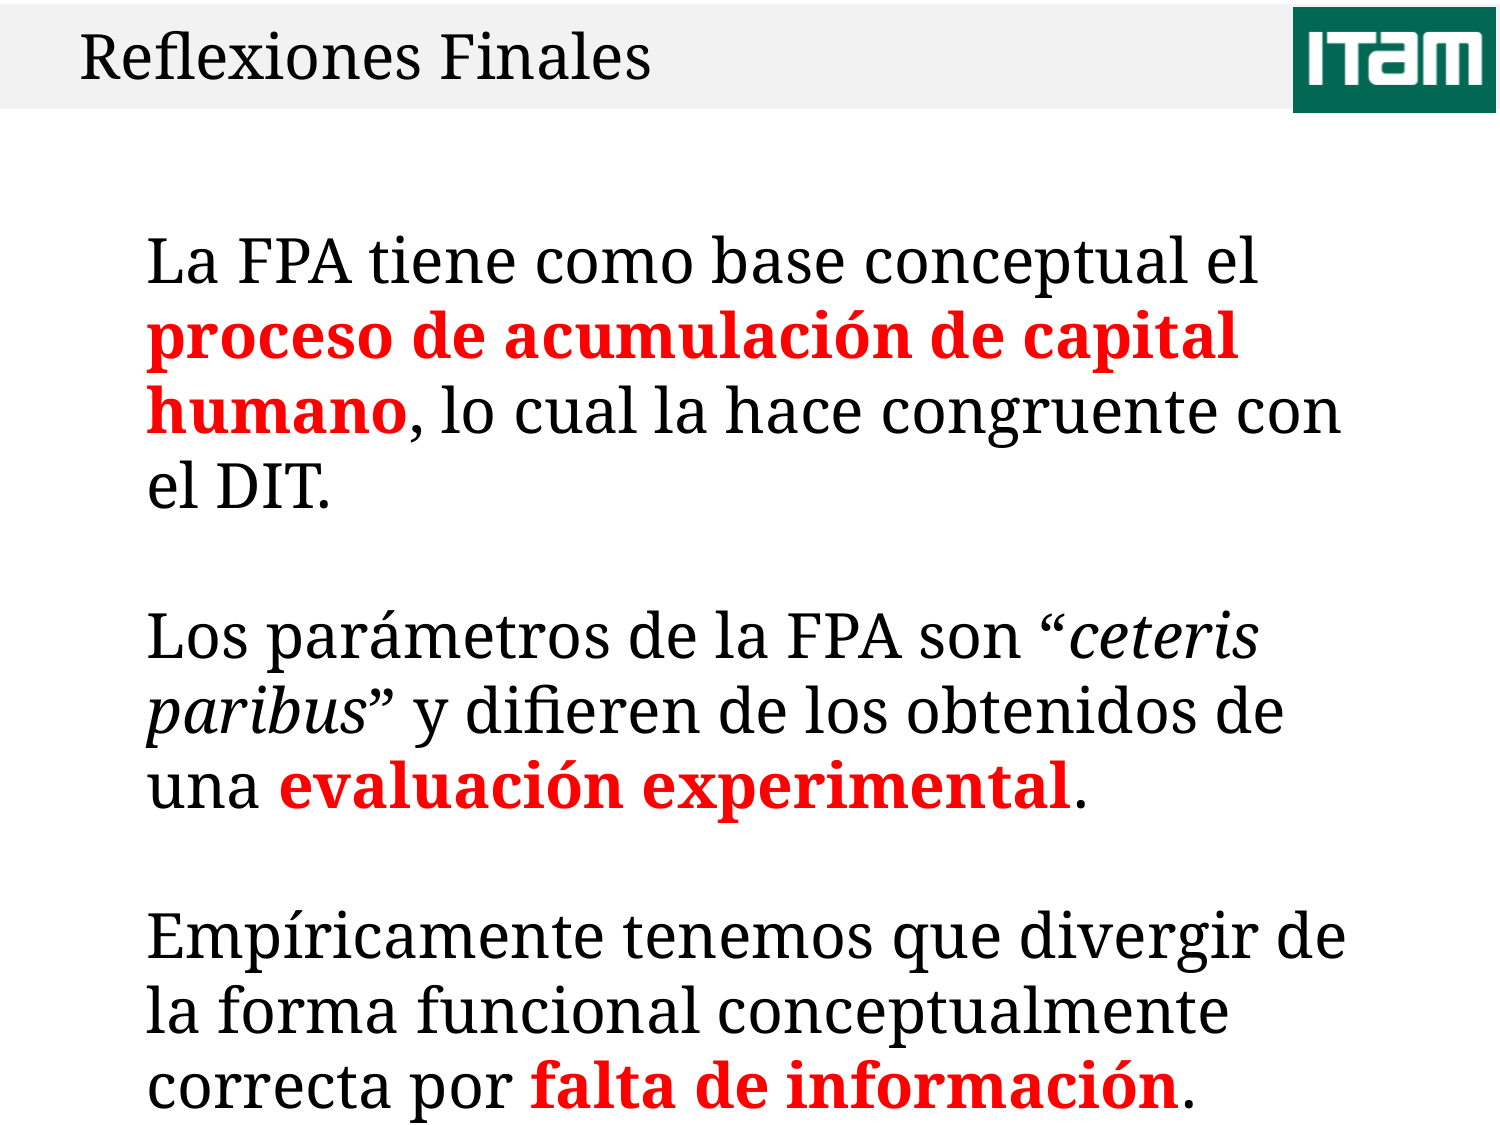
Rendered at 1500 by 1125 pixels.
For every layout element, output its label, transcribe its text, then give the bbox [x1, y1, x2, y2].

picture [1293, 7, 1496, 113]
text_box La FPA tiene como base conceptual el proceso de acumulación de capital humano, lo cual la hace congruente con el DIT. Los parámetros de la FPA son “ceteris paribus” y difieren de los obtenidos de una evaluación experimental. Empíricamente tenemos que divergir de la forma funcional conceptualmente correcta por falta de información. [131, 214, 1368, 1125]
text_box Reflexiones Finales [64, 9, 1187, 100]
text_box [0, 3, 1500, 110]
